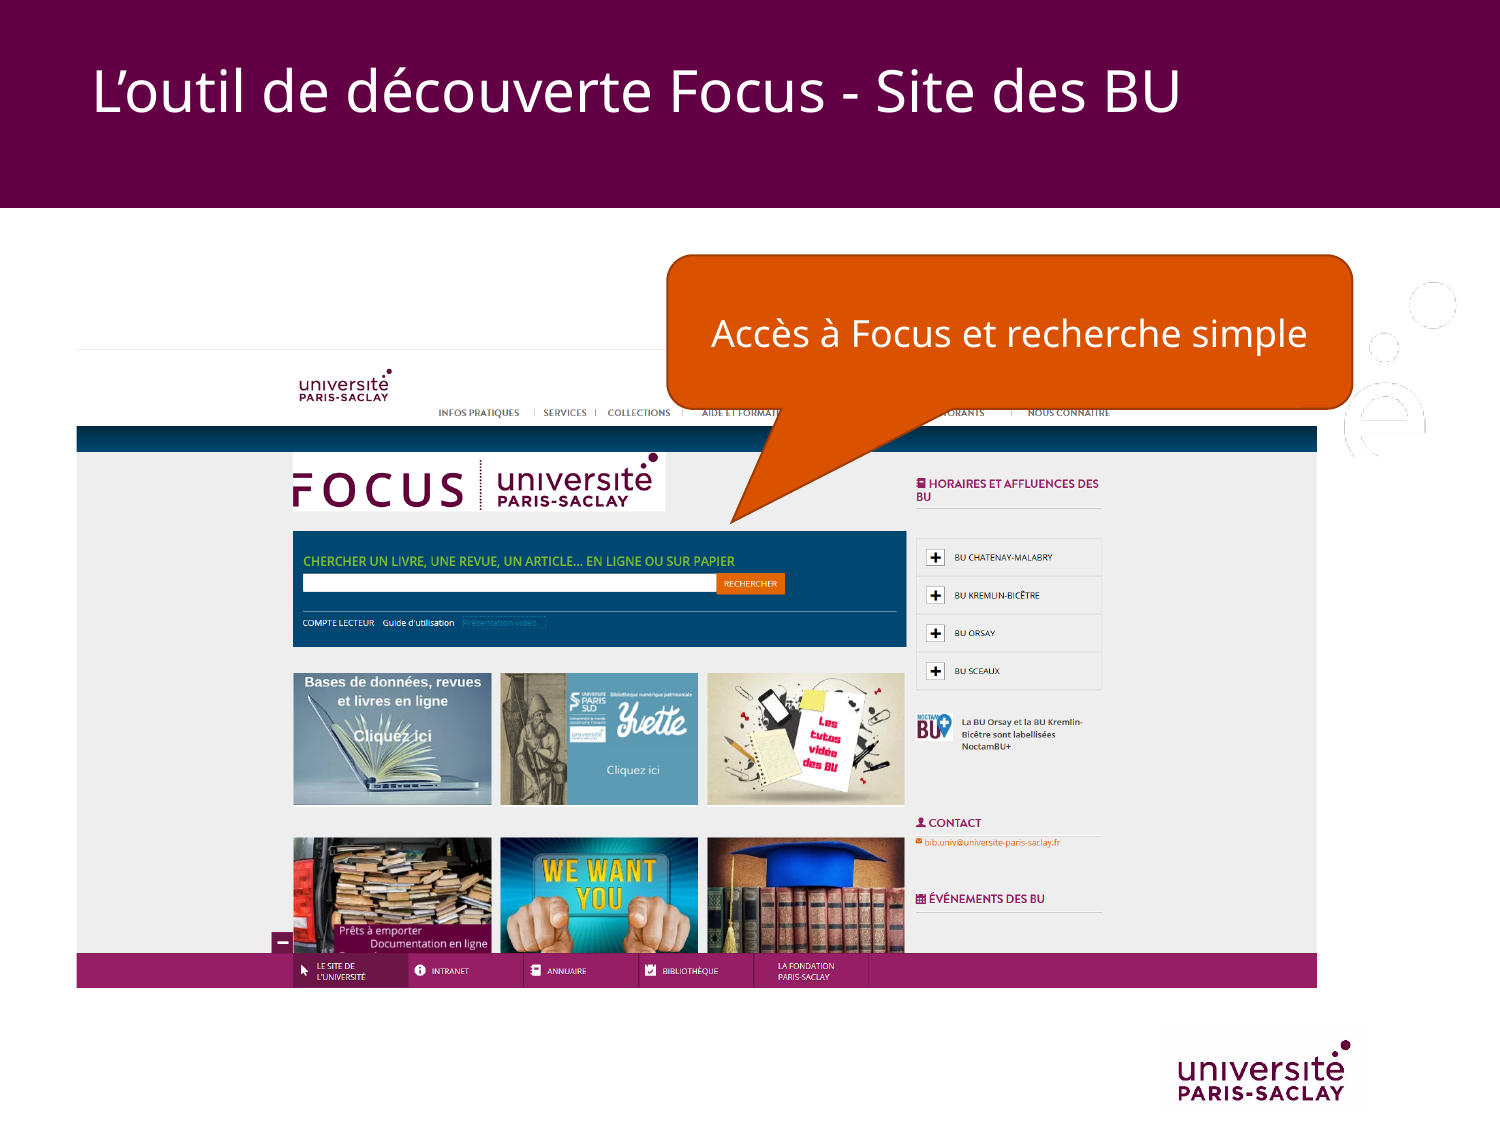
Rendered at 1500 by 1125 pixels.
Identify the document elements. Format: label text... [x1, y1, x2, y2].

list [76, 349, 1317, 988]
title L’outil de découverte Focus - Site des BU [76, 45, 1329, 138]
text_box Accès à Focus et recherche simple [666, 254, 1354, 410]
picture [1324, 278, 1476, 457]
picture [1162, 1024, 1366, 1116]
